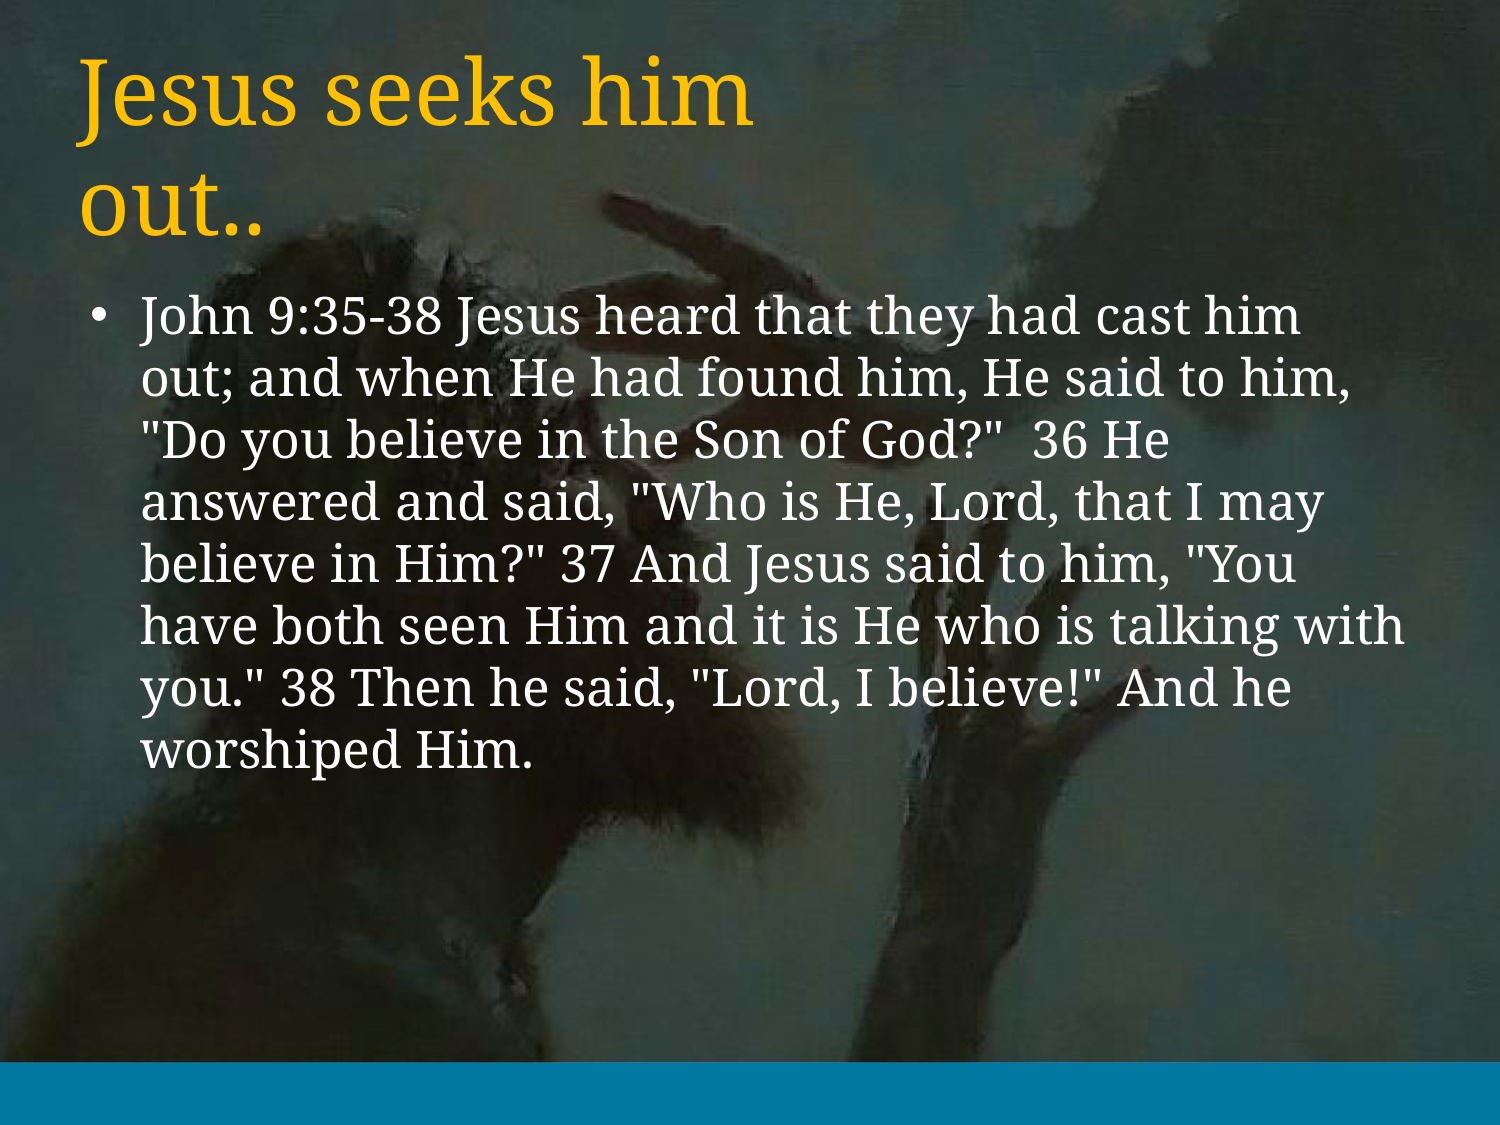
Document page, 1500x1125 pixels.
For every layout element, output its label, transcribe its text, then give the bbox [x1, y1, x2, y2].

picture [0, 0, 1500, 1062]
title Jesus seeks him out.. [62, 50, 975, 238]
list John 9:35-38 Jesus heard that they had cast him out; and when He had found him, He said to him, "Do you believe in the Son of God?" 36 He answered and said, "Who is He, Lord, that I may believe in Him?" 37 And Jesus said to him, "You have both seen Him and it is He who is talking with you." 38 Then he said, "Lord, I believe!" And he worshiped Him. [75, 275, 1425, 788]
